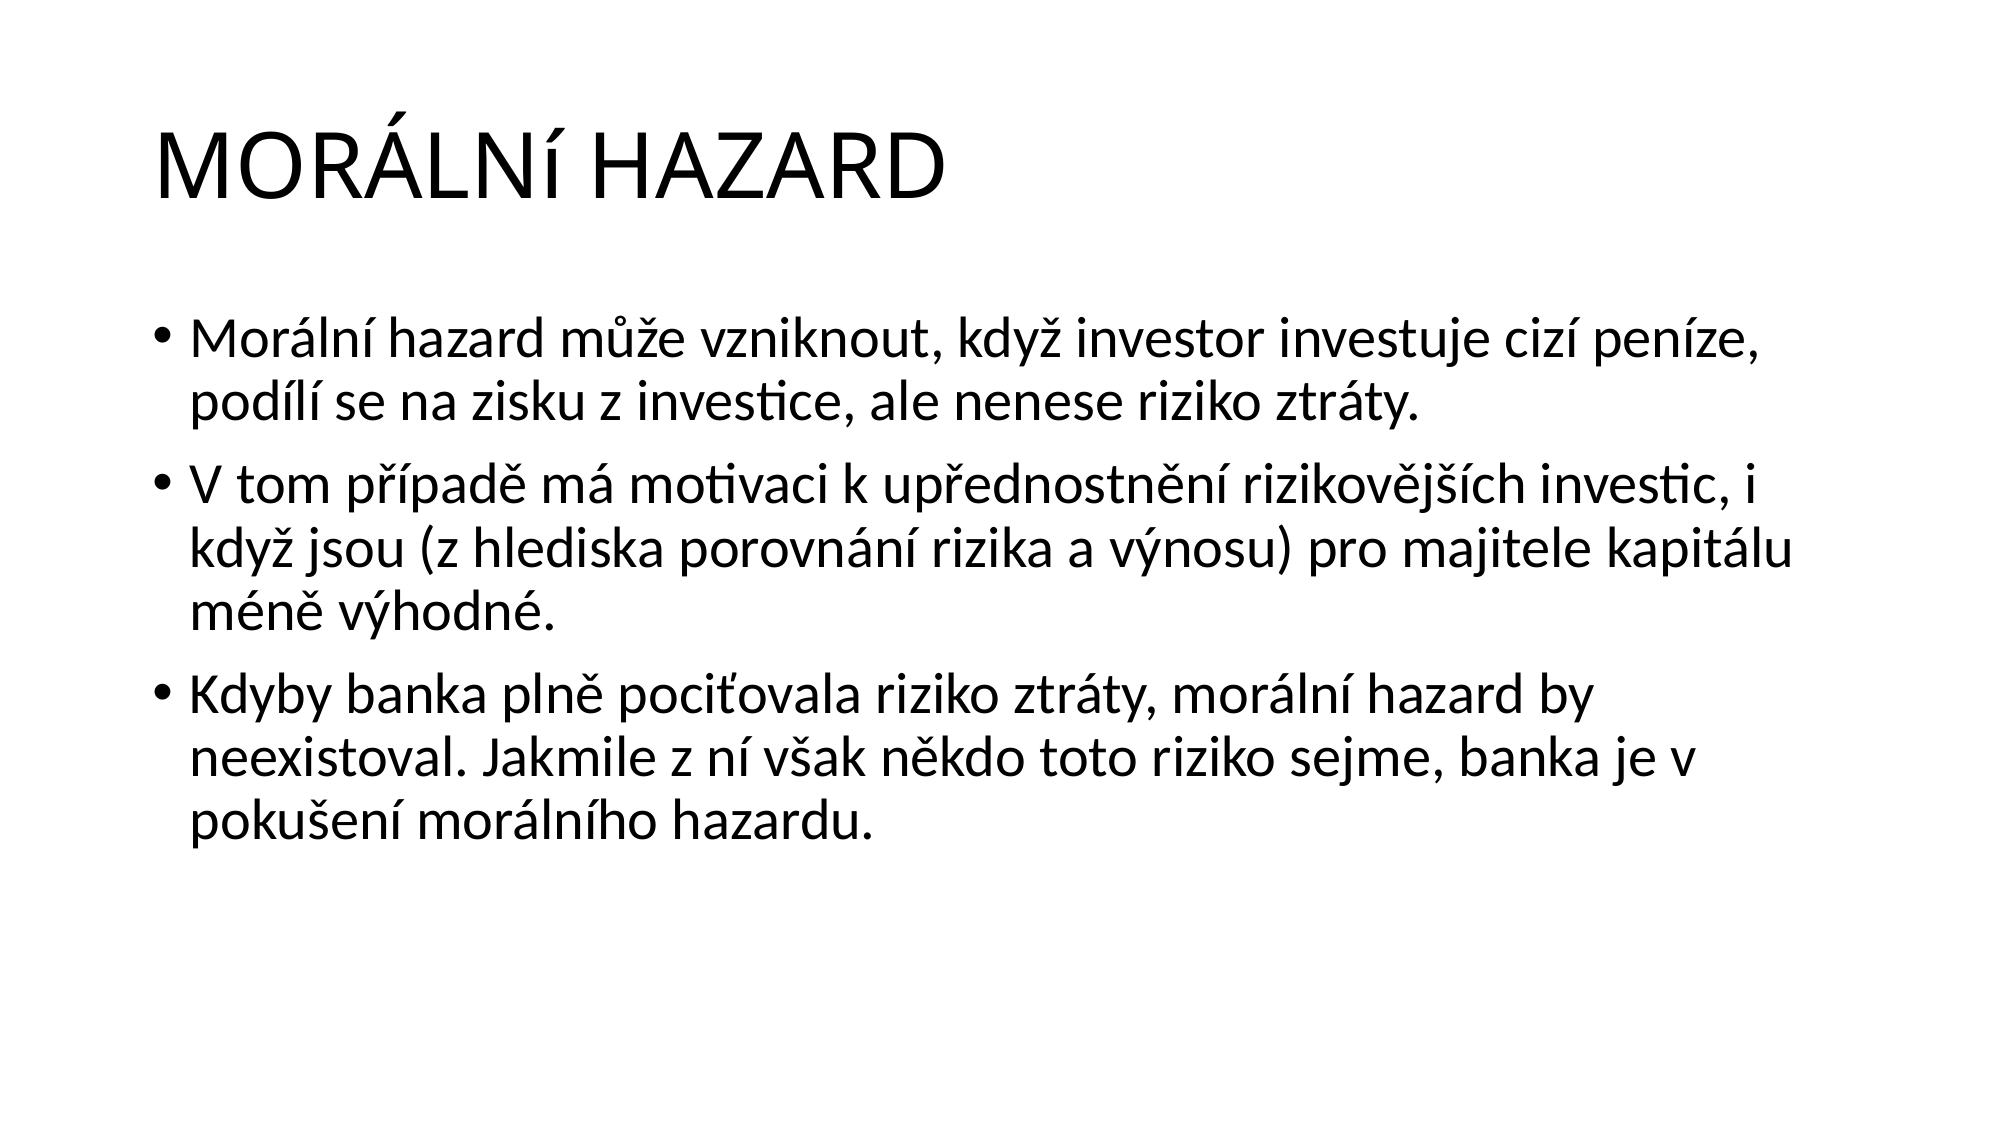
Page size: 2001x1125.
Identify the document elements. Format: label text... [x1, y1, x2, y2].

title MORÁLNí HAZARD [137, 59, 1863, 278]
list Morální hazard může vzniknout, když investor investuje cizí peníze, podílí se na zisku z investice, ale nenese riziko ztráty. V tom případě má motivaci k upřednostnění rizikovějších investic, i když jsou (z hlediska porovnání rizika a výnosu) pro majitele kapitálu méně výhodné. Kdyby banka plně pociťovala riziko ztráty, morální hazard by neexistoval. Jakmile z ní však někdo toto riziko sejme, banka je v pokušení morálního hazardu. [137, 299, 1863, 1014]
